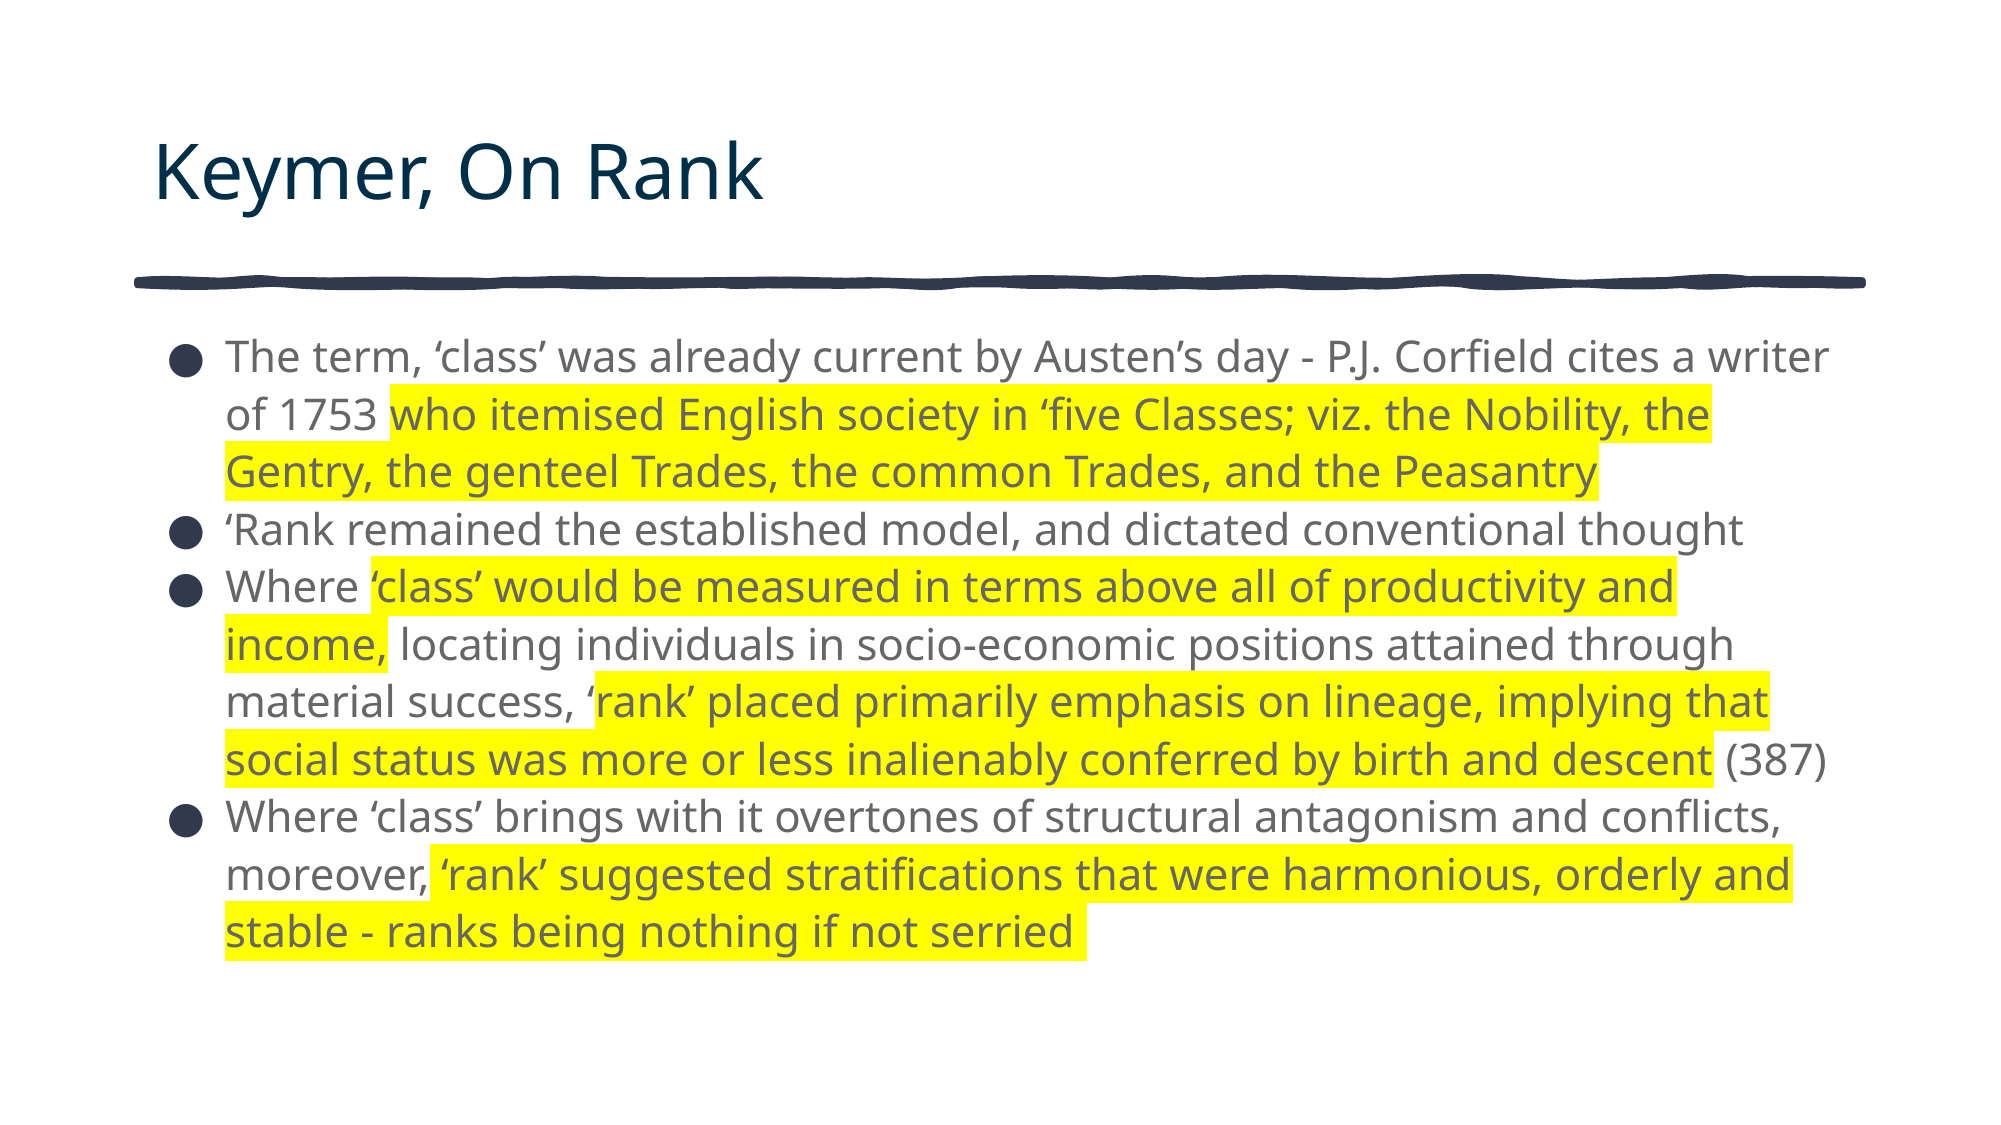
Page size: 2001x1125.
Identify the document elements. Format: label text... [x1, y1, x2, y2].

list The term, ‘class’ was already current by Austen’s day - P.J. Corfield cites a writer of 1753 who itemised English society in ‘five Classes; viz. the Nobility, the Gentry, the genteel Trades, the common Trades, and the Peasantry ‘Rank remained the established model, and dictated conventional thought Where ‘class’ would be measured in terms above all of productivity and income, locating individuals in socio-economic positions attained through material success, ‘rank’ placed primarily emphasis on lineage, implying that social status was more or less inalienably conferred by birth and descent (387) Where ‘class’ brings with it overtones of structural antagonism and conflicts, moreover, ‘rank’ suggested stratifications that were harmonious, orderly and stable - ranks being nothing if not serried [137, 316, 1863, 1014]
title Keymer, On Rank [137, 59, 1863, 278]
